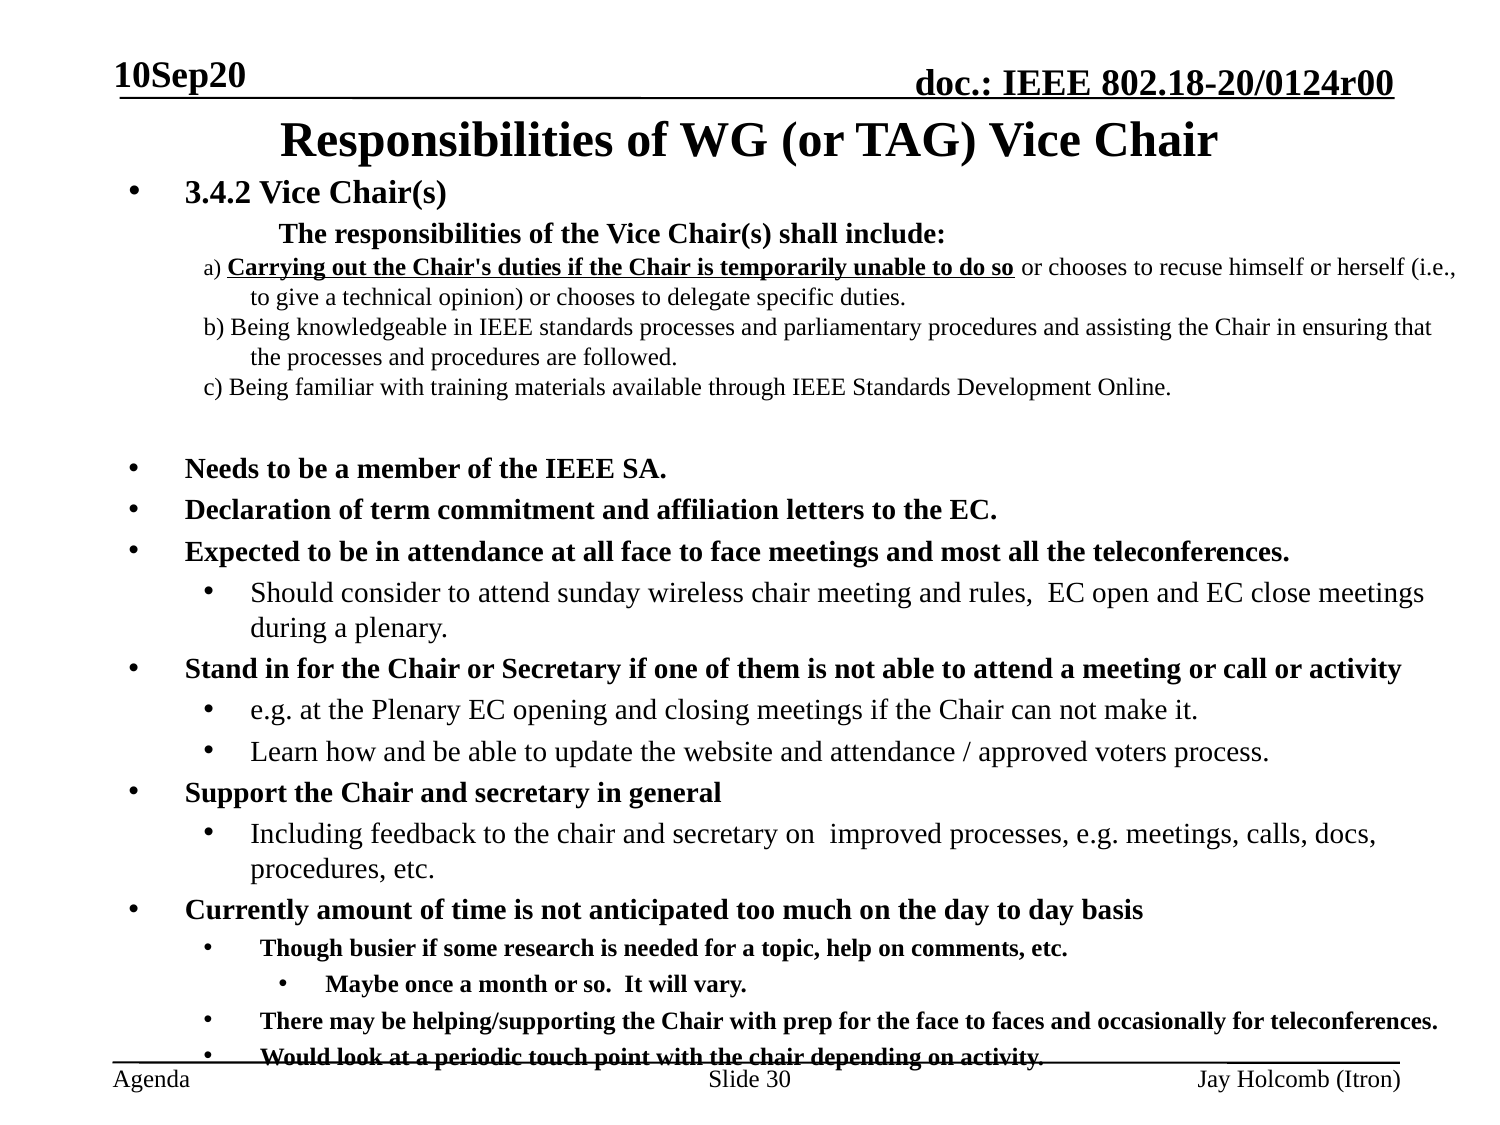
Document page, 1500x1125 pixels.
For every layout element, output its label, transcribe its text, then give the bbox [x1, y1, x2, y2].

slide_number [113, 49, 476, 94]
list 3.4.2 Vice Chair(s) The responsibilities of the Vice Chair(s) shall include: a) Carrying out the Chair's duties if the Chair is temporarily unable to do so or chooses to recuse himself or herself (i.e., to give a technical opinion) or chooses to delegate specific duties. b) Being knowledgeable in IEEE standards processes and parliamentary procedures and assisting the Chair in ensuring that the processes and procedures are followed. c) Being familiar with training materials available through IEEE Standards Development Online. Needs to be a member of the IEEE SA. Declaration of term commitment and affiliation letters to the EC. Expected to be in attendance at all face to face meetings and most all the teleconferences. Should consider to attend sunday wireless chair meeting and rules, EC open and EC close meetings during a plenary. Stand in for the Chair or Secretary if one of them is not able to attend a meeting or call or activity e.g. at the Plenary EC opening and closing meetings if the Chair can not make it. Learn how and be able to update the website and attendance / approved voters process. Support the Chair and secretary in general Including feedback to the chair and secretary on improved processes, e.g. meetings, calls, docs, procedures, etc. Currently amount of time is not anticipated too much on the day to day basis Though busier if some research is needed for a topic, help on comments, etc. Maybe once a month or so. It will vary. There may be helping/supporting the Chair with prep for the face to faces and occasionally for teleconferences. Would look at a periodic touch point with the chair depending on activity. [113, 162, 1475, 838]
title Responsibilities of WG (or TAG) Vice Chair [112, 94, 1388, 179]
slide_number Slide 30 [699, 1061, 800, 1123]
footer Jay Holcomb (Itron) [878, 1061, 1402, 1093]
